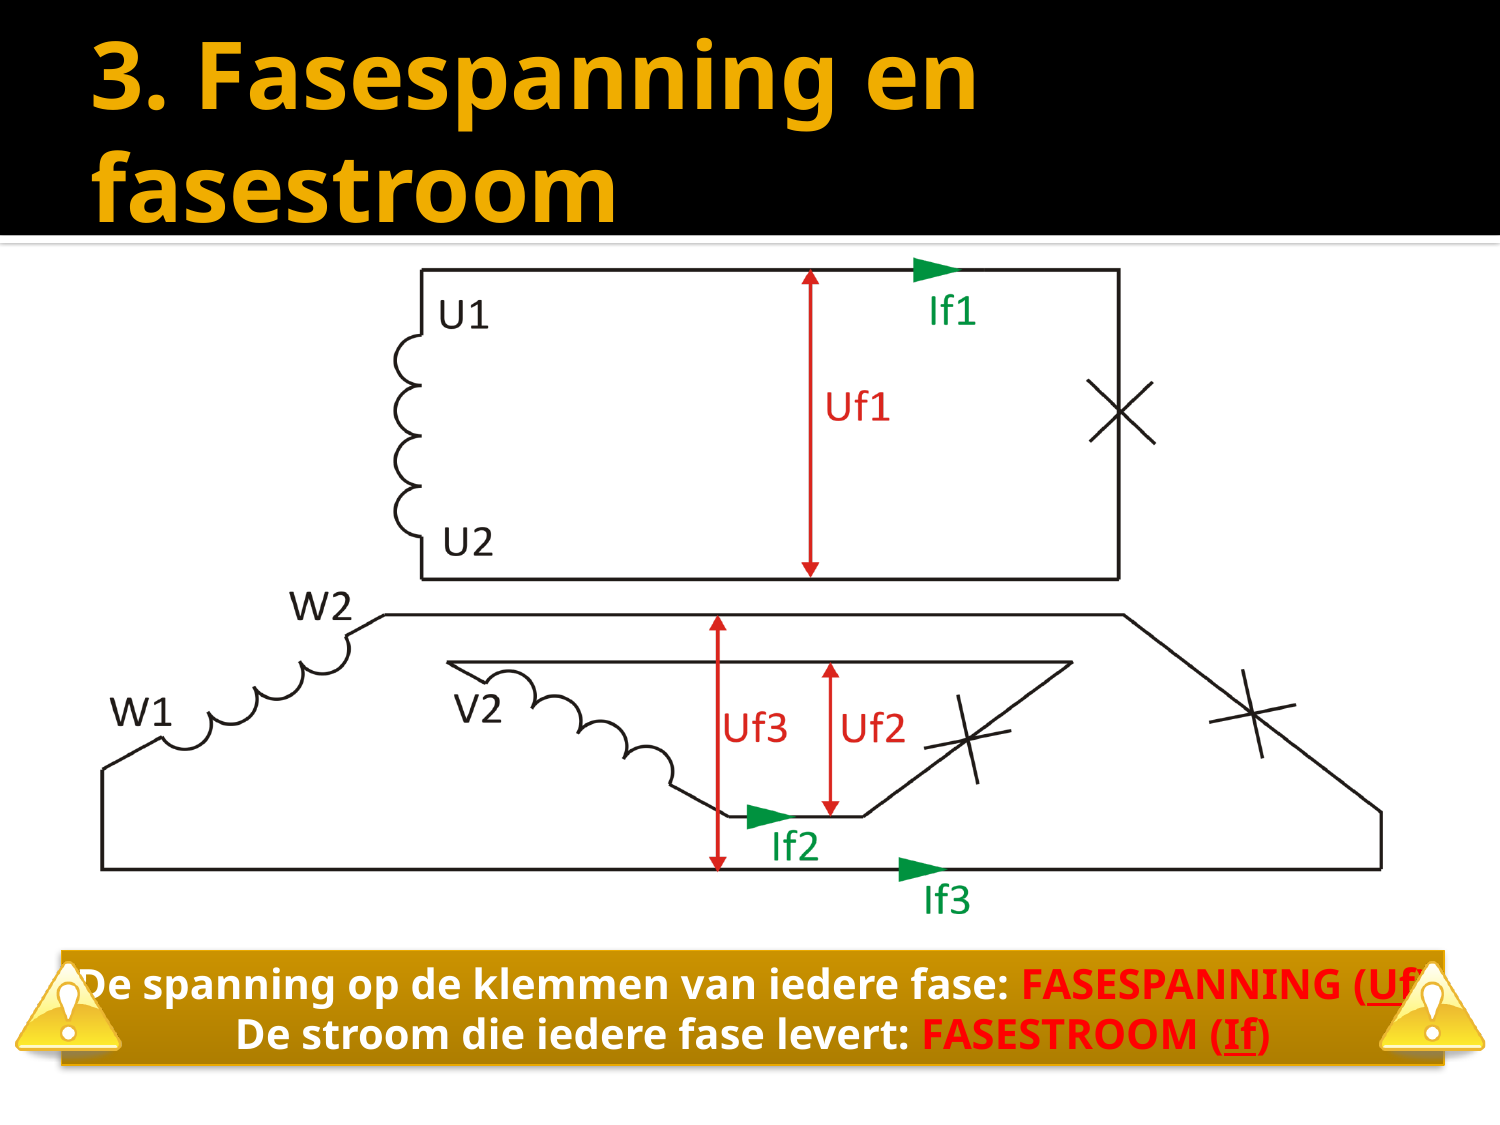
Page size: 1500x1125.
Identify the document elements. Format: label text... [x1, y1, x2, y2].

title 3. Fasespanning en fasestroom [75, 25, 1425, 231]
picture [1375, 949, 1489, 1062]
text_box De spanning op de klemmen van iedere fase: FASESPANNING (Uf) De stroom die iedere fase levert: FASESTROOM (If) [125, 950, 1372, 1066]
picture [11, 949, 125, 1062]
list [100, 257, 1383, 915]
